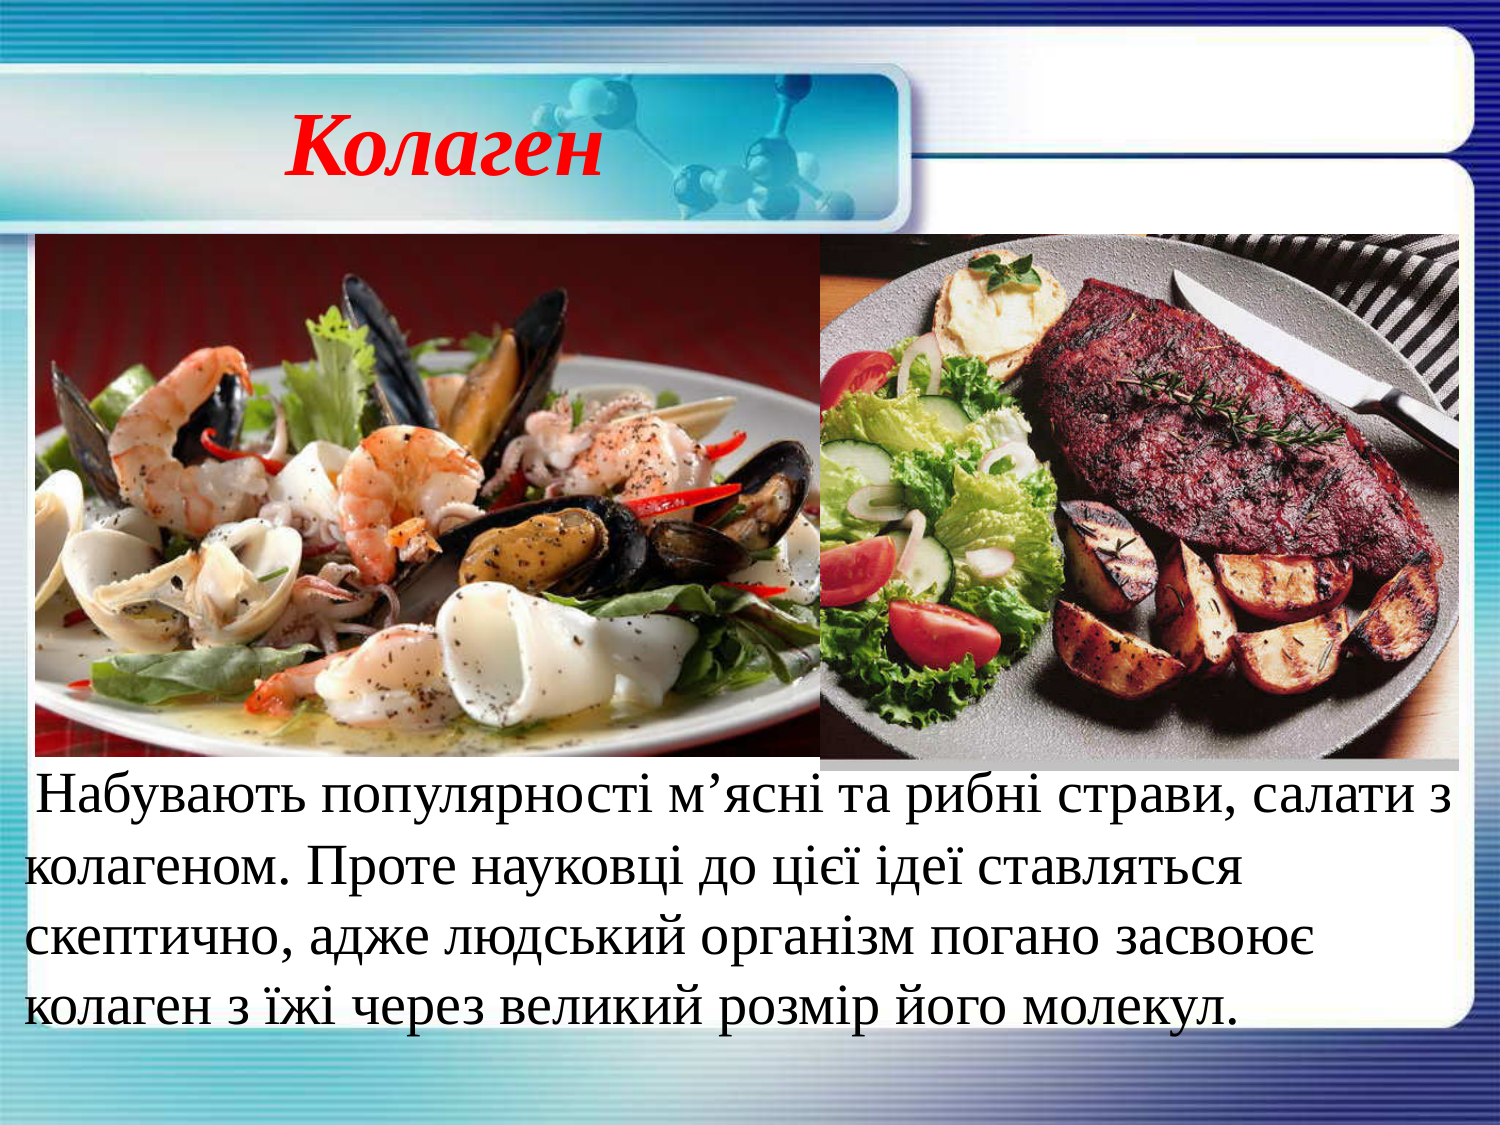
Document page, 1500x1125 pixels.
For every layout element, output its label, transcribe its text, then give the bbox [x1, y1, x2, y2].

list Набувають популярності м’ясні та рибні страви, салати з колагеном. Проте науковці до цієї ідеї ставляться скептично, адже людський організм погано засвоює колаген з їжі через великий розмір його молекул. [0, 738, 1500, 1006]
picture [0, 0, 1500, 772]
title Колаген [0, 44, 891, 233]
picture [0, 1006, 1500, 1125]
